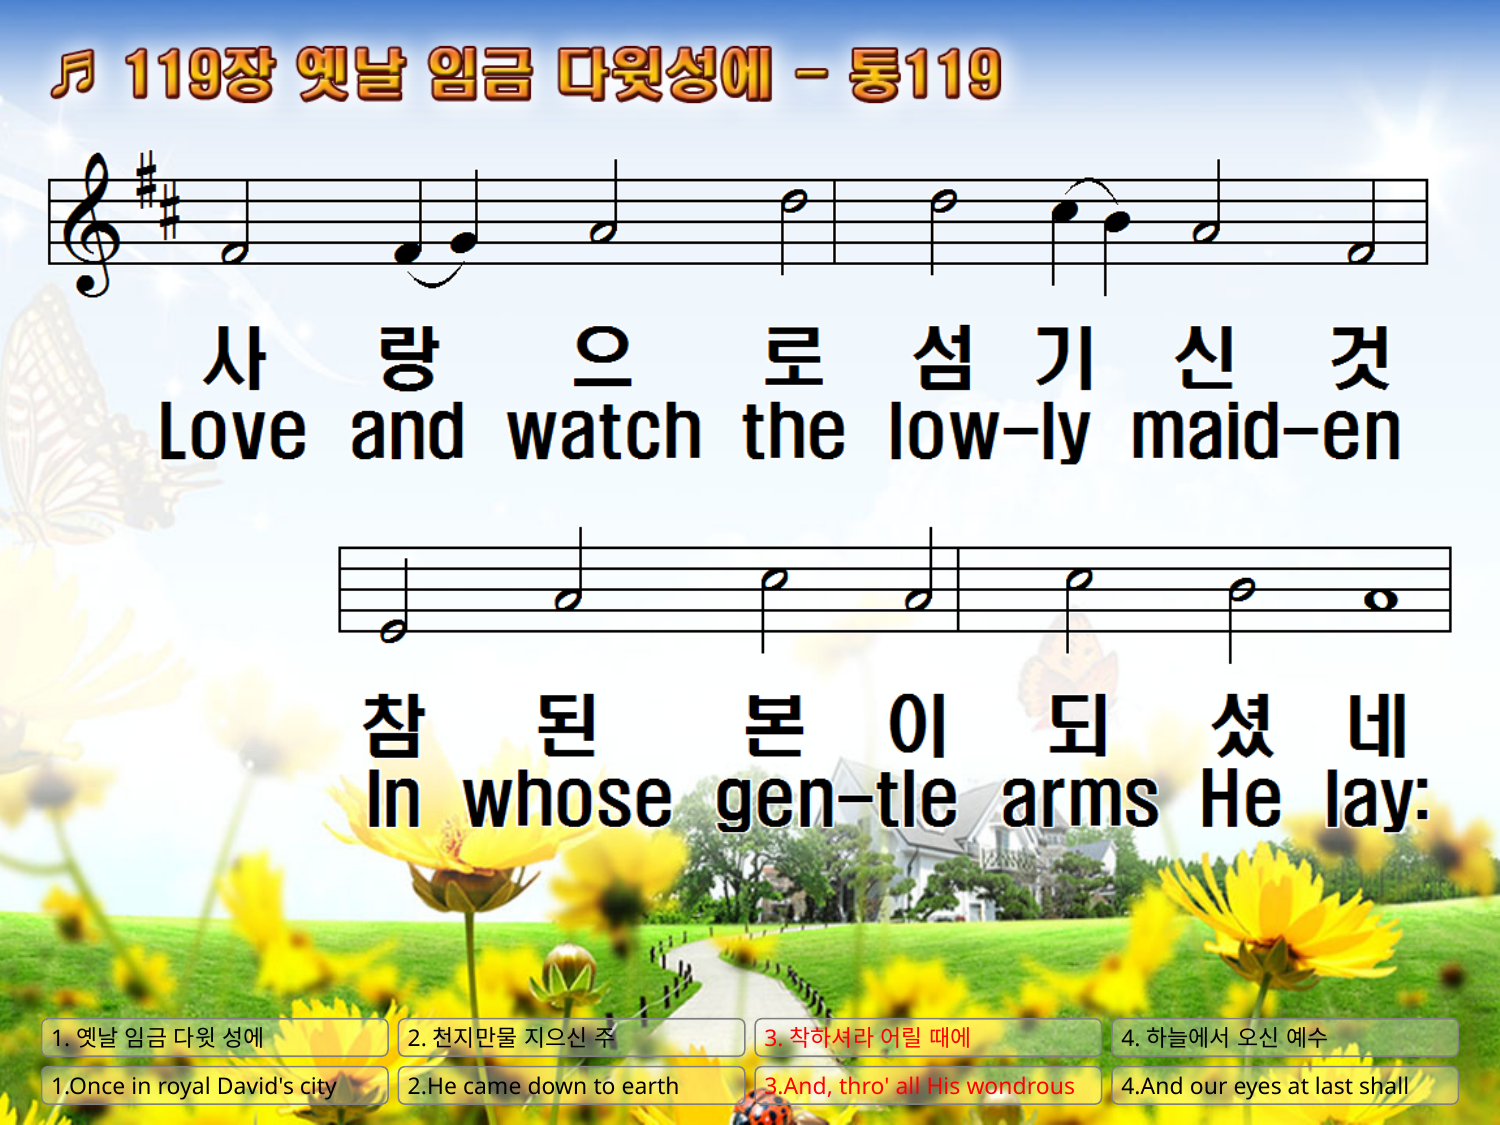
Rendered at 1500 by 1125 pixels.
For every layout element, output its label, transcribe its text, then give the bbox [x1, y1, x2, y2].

text_box 2.천지만물 지으신 주 [398, 1018, 745, 1057]
text_box 4.하늘에서 오신 예수 [1111, 1018, 1459, 1057]
text_box 1.Once in royal David's city [41, 1066, 389, 1105]
picture [0, 0, 1500, 1125]
text_box 1.옛날 임금 다윗 성에 [41, 1018, 389, 1057]
text_box 4.And our eyes at last shall [1111, 1066, 1459, 1105]
text_box 2.He came down to earth [398, 1066, 745, 1105]
text_box 3.착하셔라 어릴 때에 [755, 1018, 1102, 1057]
text_box 3.And, thro' all His wondrous [755, 1066, 1102, 1105]
